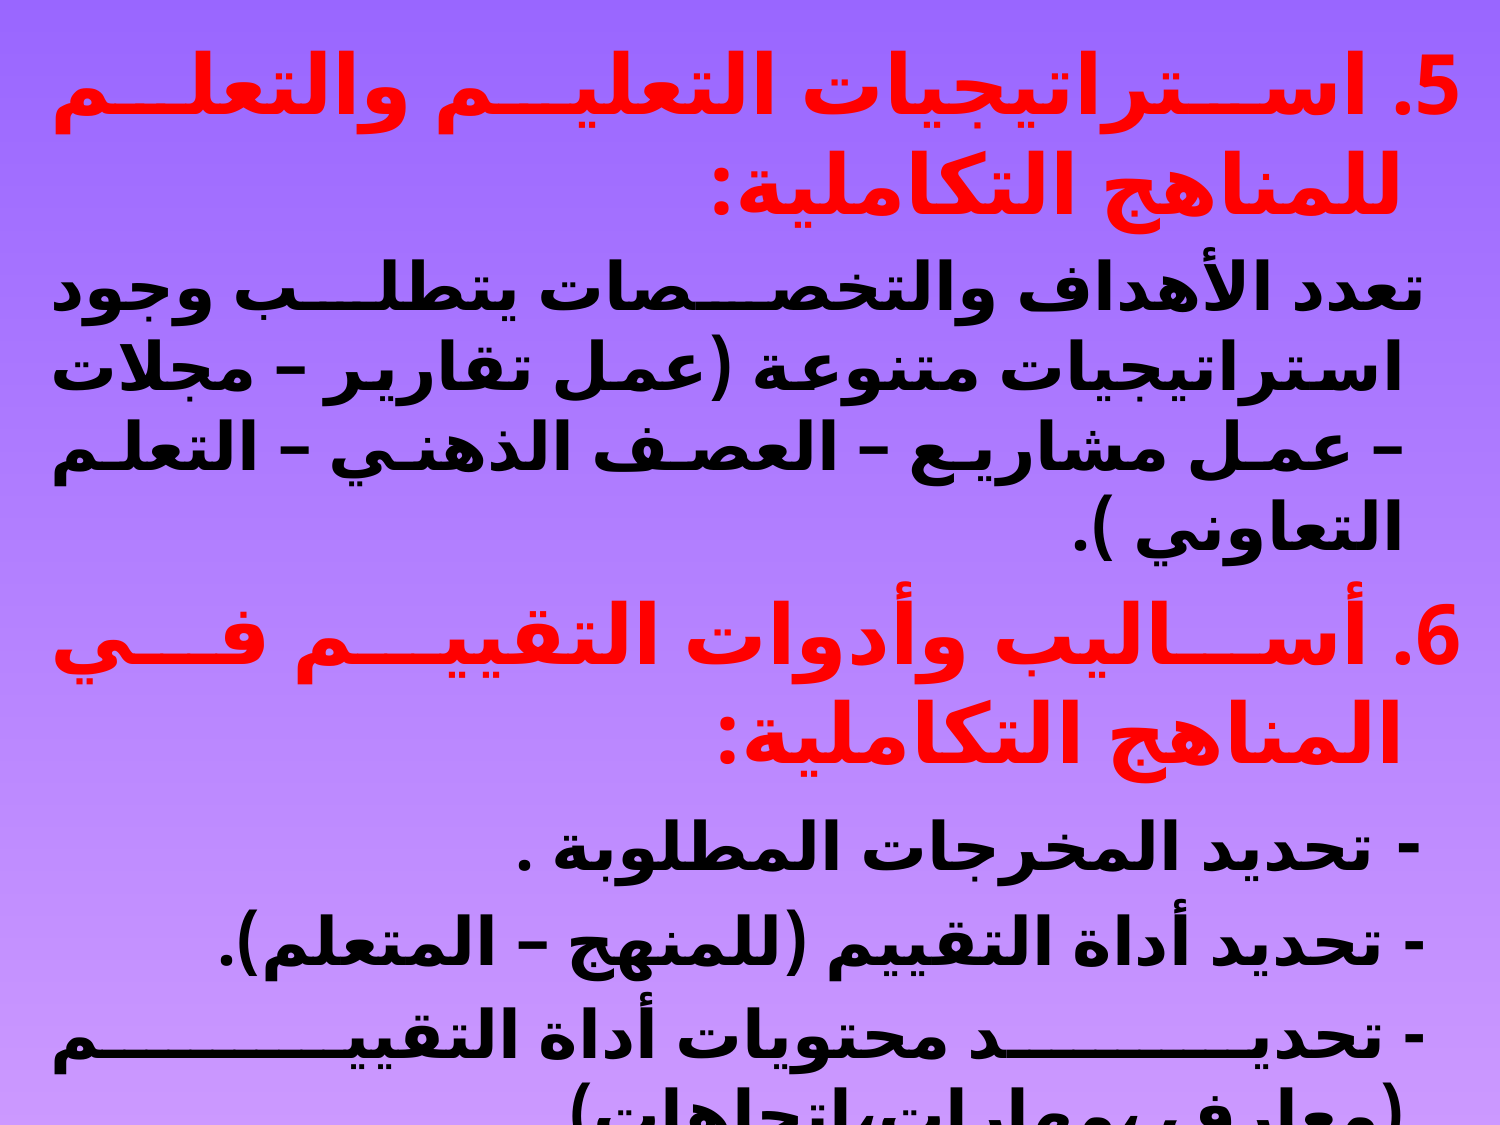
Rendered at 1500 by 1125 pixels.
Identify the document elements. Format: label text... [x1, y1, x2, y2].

list 5. استراتيجيات التعليم والتعلم للمناهج التكاملية: تعدد الأهداف والتخصصات يتطلب وجود استراتيجيات متنوعة (عمل تقارير – مجلات – عمل مشاريع – العصف الذهني – التعلم التعاوني ). 6. أساليب وأدوات التقييم في المناهج التكاملية: - تحديد المخرجات المطلوبة . - تحديد أداة التقييم (للمنهج – المتعلم). - تحديد محتويات أداة التقييم (معارف ،مهارات،اتجاهات) - تحديد معيار التصحيح للحكم على الأداء. - تحديد المقيمين وتدريبهم على معايير التقييم . - تقديم التغذية الراجعة للتلاميذ على نتائجهم . [35, 23, 1477, 1090]
